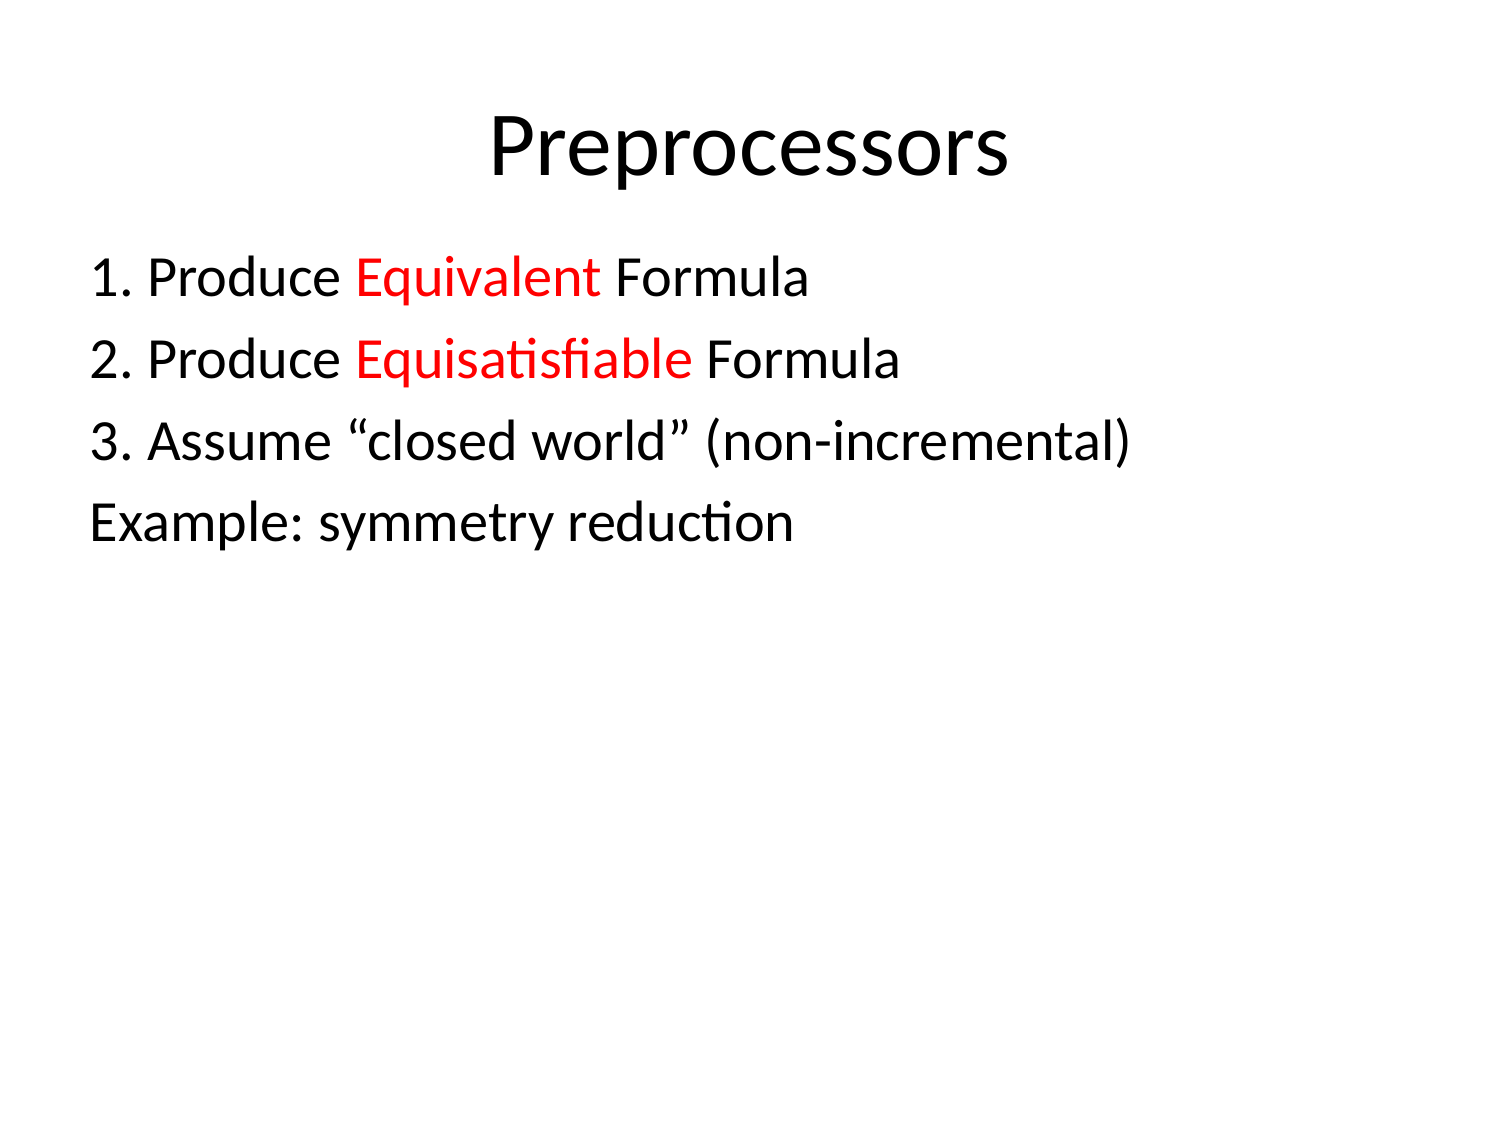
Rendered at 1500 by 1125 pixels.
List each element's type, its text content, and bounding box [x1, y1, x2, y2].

title Preprocessors [74, 44, 1426, 233]
text_box 1. Produce Equivalent Formula 2. Produce Equisatisfiable Formula 3. Assume “closed world” (non-incremental) Example: symmetry reduction [74, 231, 1425, 974]
